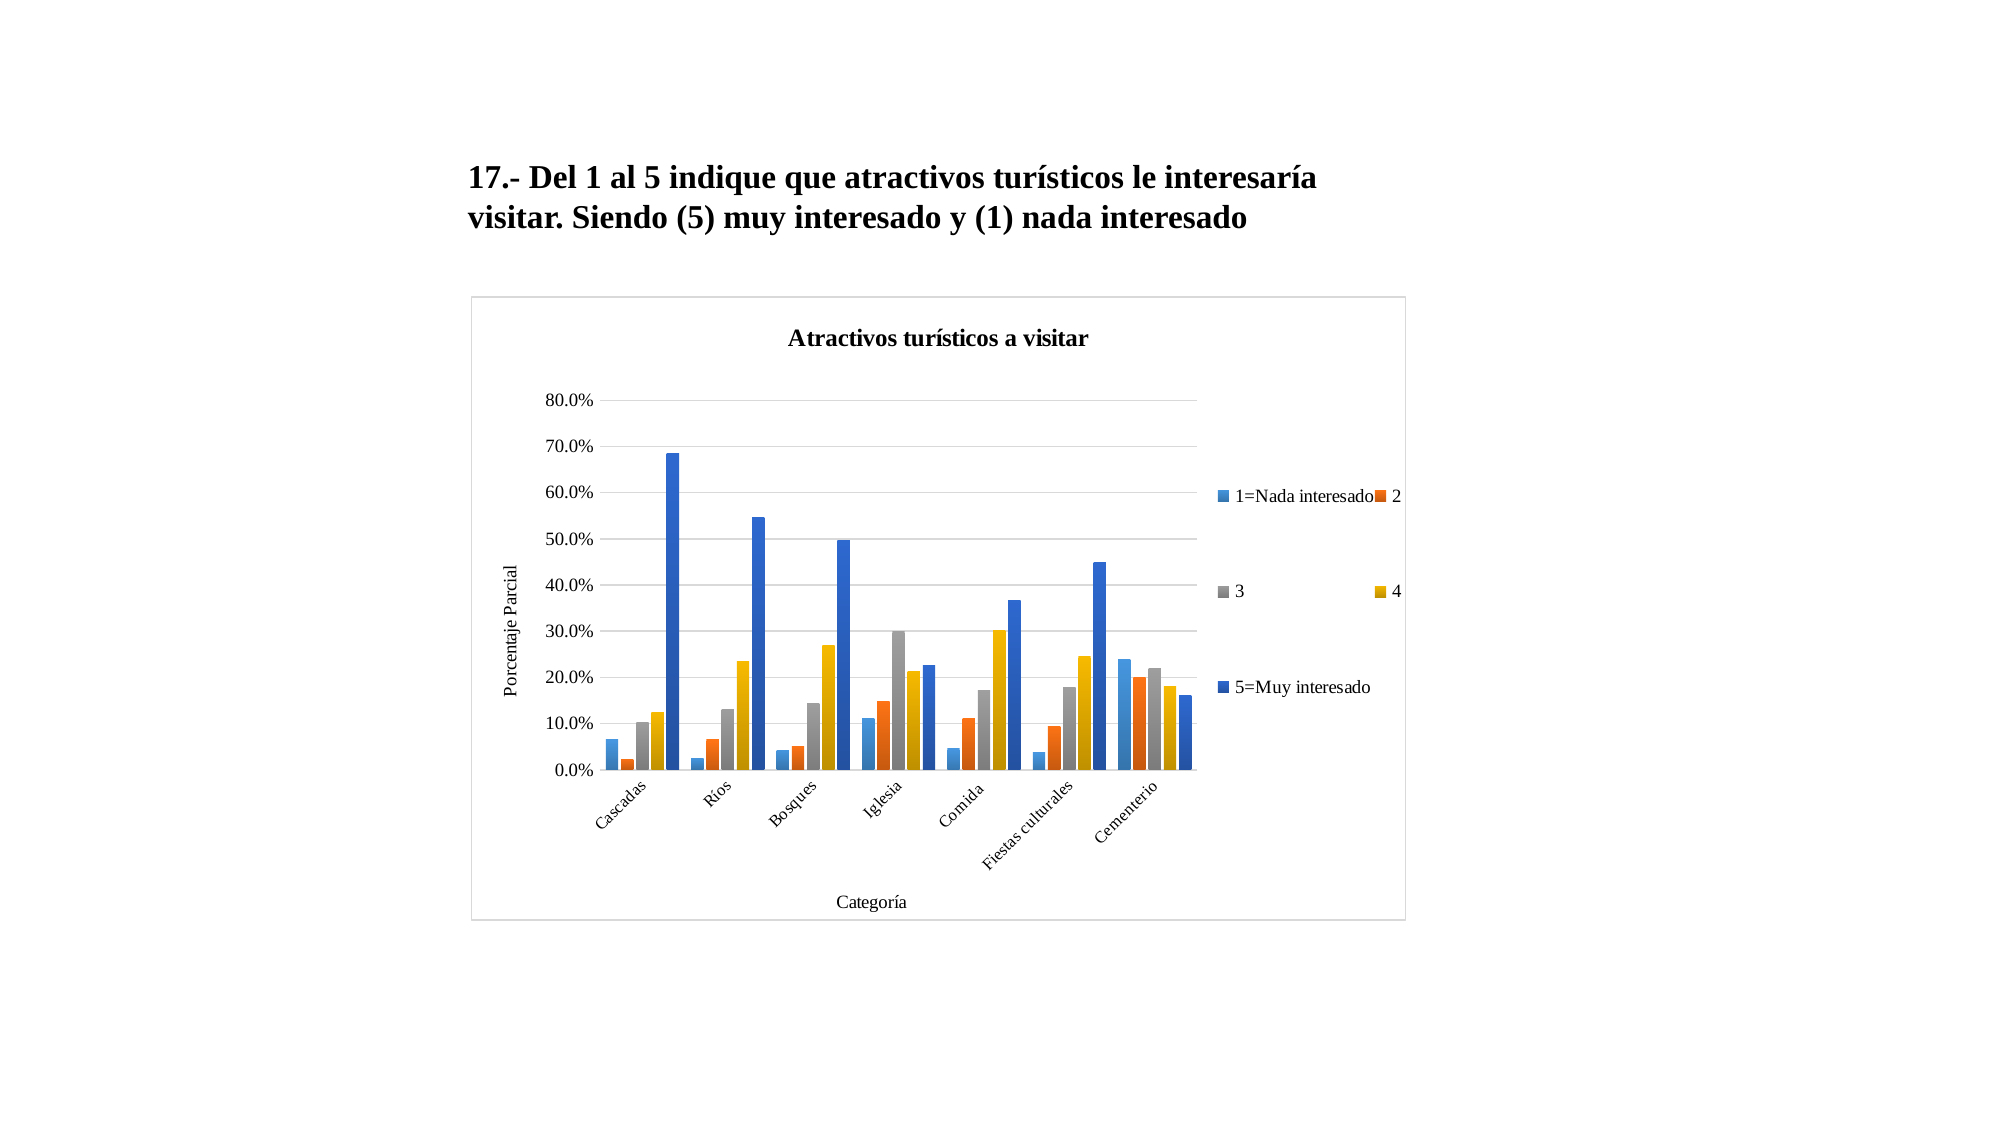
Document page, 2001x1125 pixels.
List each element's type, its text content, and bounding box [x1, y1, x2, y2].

text_box 17.- Del 1 al 5 indique que atractivos turísticos le interesaría visitar. Siendo (5) muy interesado y (1) nada interesado [453, 147, 1416, 243]
chart [470, 296, 1407, 921]
